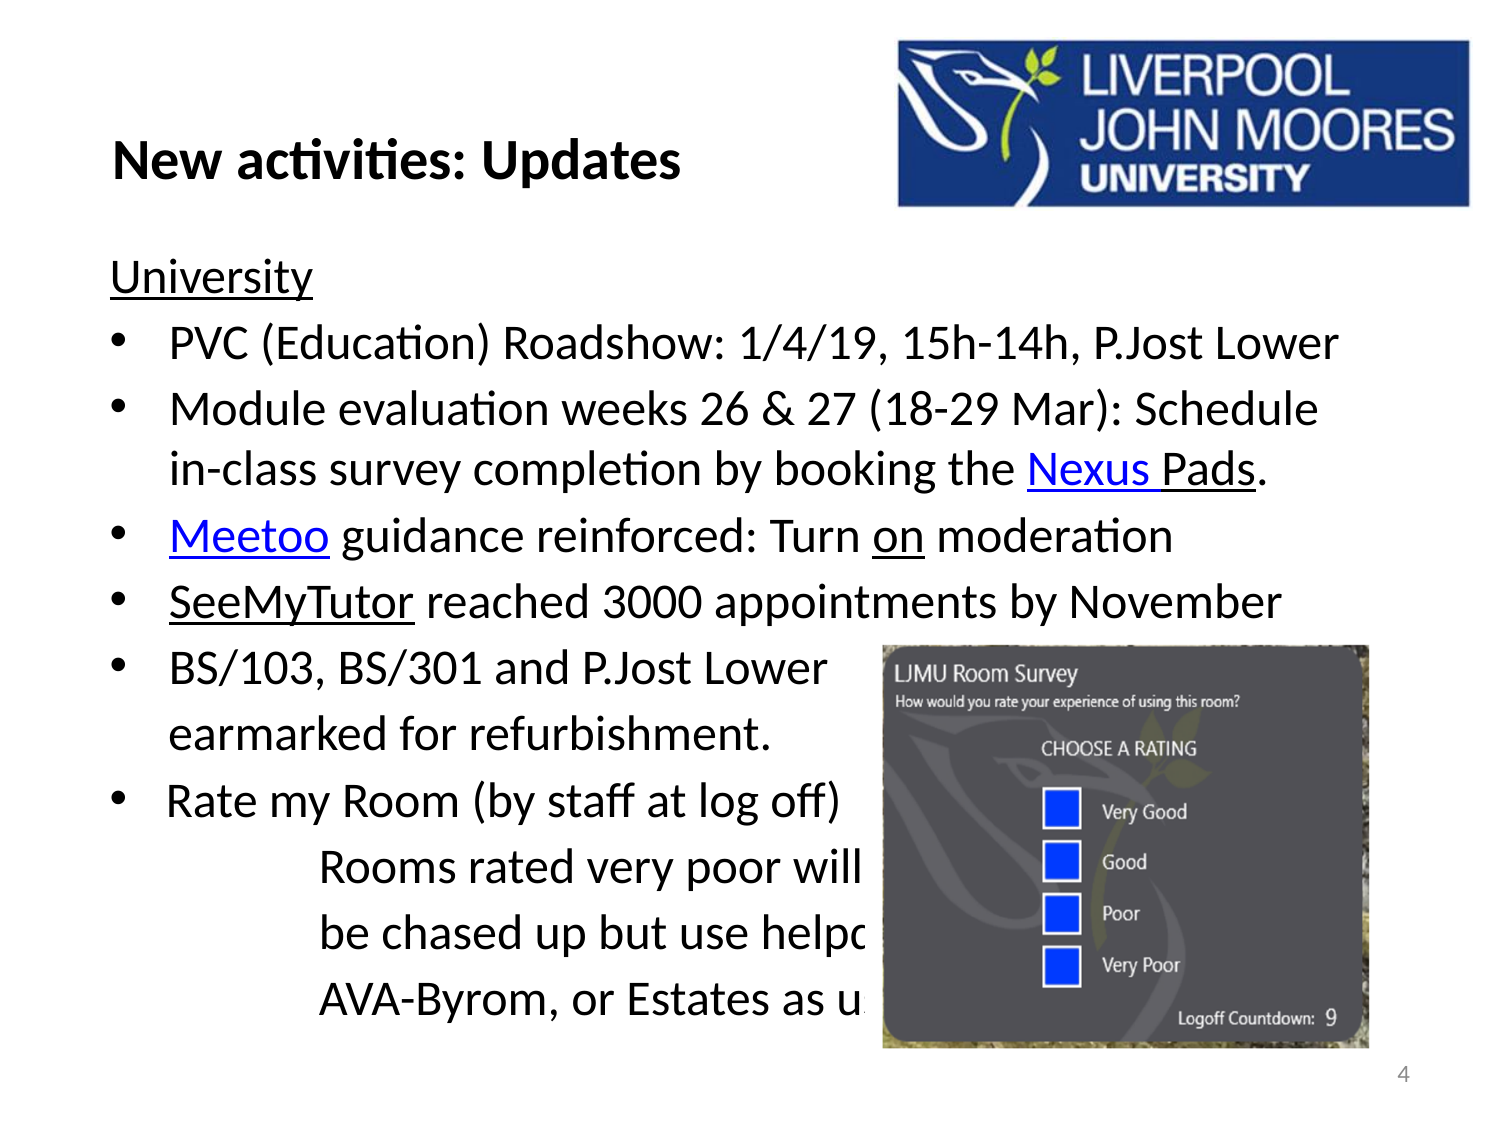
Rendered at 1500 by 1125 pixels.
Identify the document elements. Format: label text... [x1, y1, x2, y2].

picture [865, 633, 1378, 1068]
title New activities: Updates [97, 113, 889, 209]
picture [894, 37, 1473, 211]
slide_number 4 [1074, 1042, 1425, 1103]
text_box University PVC (Education) Roadshow: 1/4/19, 15h-14h, P.Jost Lower Module evaluation weeks 26 & 27 (18-29 Mar): Schedule in-class survey completion by booking the Nexus Pads. Meetoo guidance reinforced: Turn on moderation SeeMyTutor reached 3000 appointments by November BS/103, BS/301 and P.Jost Lower earmarked for refurbishment. Rate my Room (by staff at log off) Rooms rated very poor will be chased up but use helpdesk, AVA-Byrom, or Estates as usual. [94, 235, 1372, 1024]
